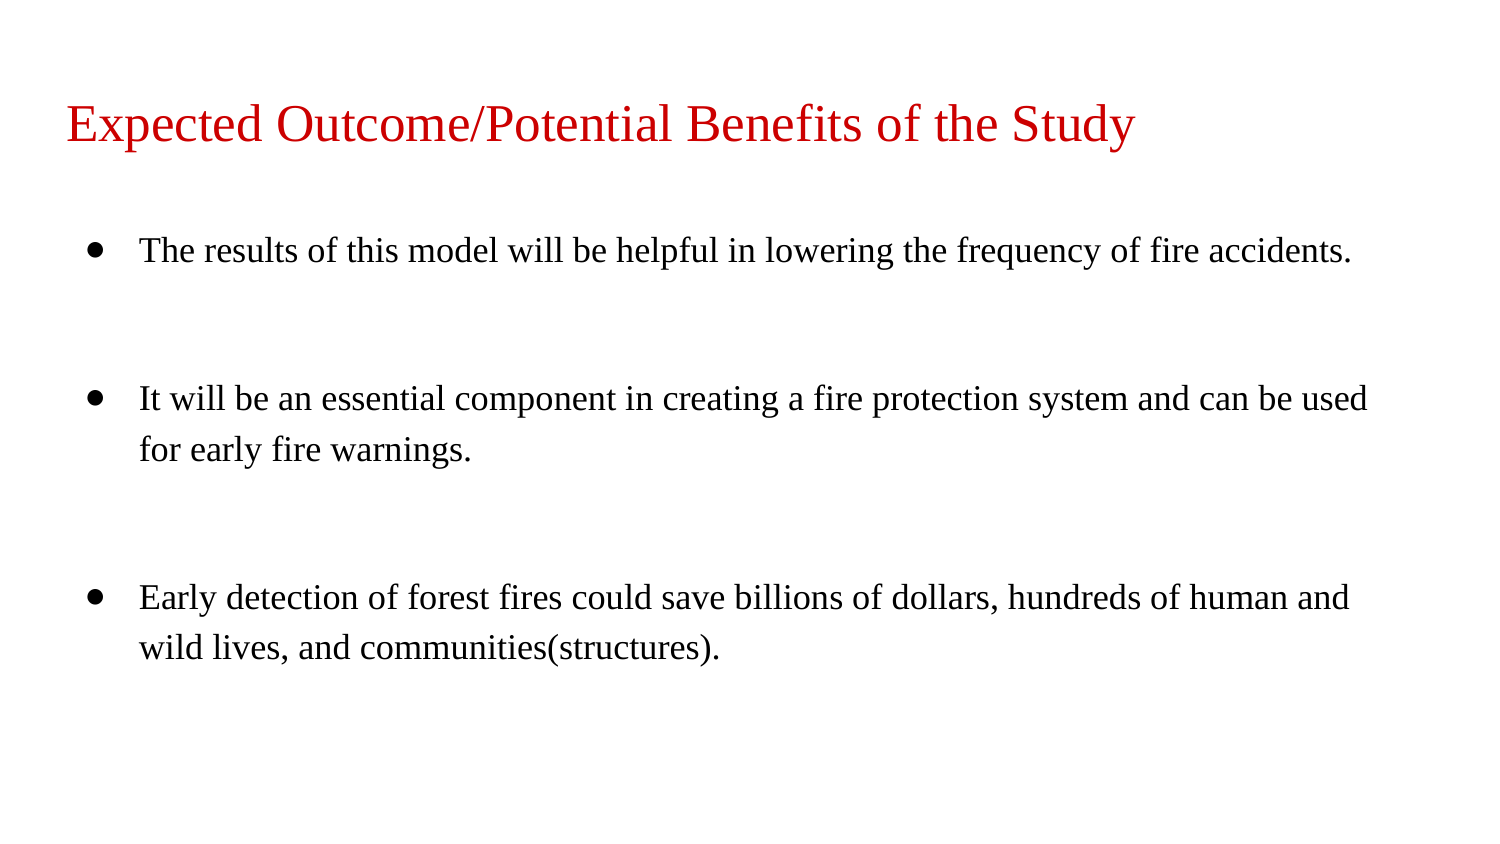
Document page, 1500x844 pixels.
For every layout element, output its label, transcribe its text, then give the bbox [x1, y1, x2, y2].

list The results of this model will be helpful in lowering the frequency of fire accidents. It will be an essential component in creating a fire protection system and can be used for early fire warnings. Early detection of forest fires could save billions of dollars, hundreds of human and wild lives, and communities(structures). [51, 204, 1387, 722]
title Expected Outcome/Potential Benefits of the Study [51, 72, 1449, 167]
